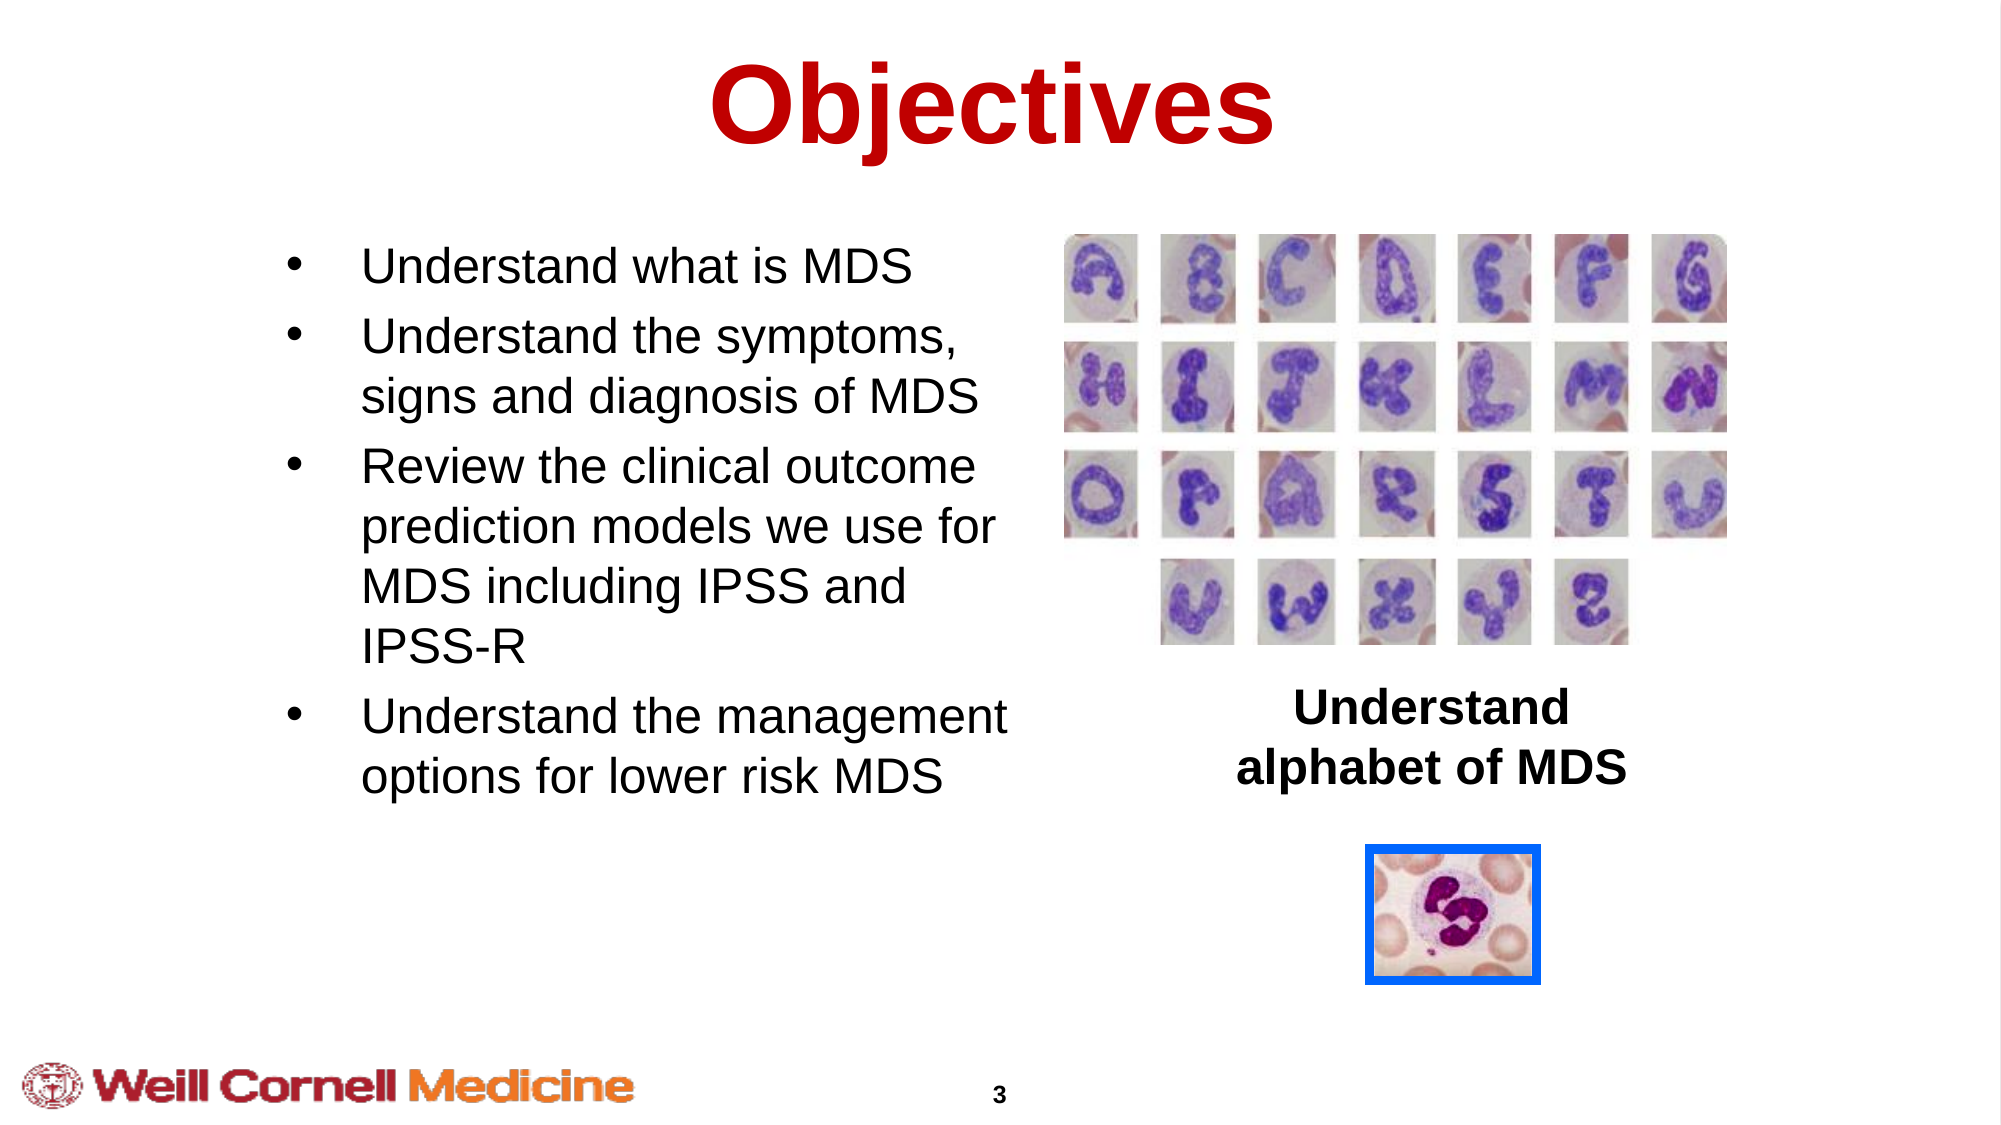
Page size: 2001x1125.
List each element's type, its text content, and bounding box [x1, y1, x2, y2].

picture [1374, 853, 1532, 977]
title Objectives [137, 30, 1863, 156]
picture [0, 1049, 673, 1125]
list Understand what is MDS Understand the symptoms, signs and diagnosis of MDS Review the clinical outcome prediction models we use for MDS including IPSS and IPSS-R Understand the management options for lower risk MDS [270, 225, 1050, 926]
text_box Understand alphabet of MDS [1208, 666, 1656, 802]
picture [1064, 234, 1727, 646]
